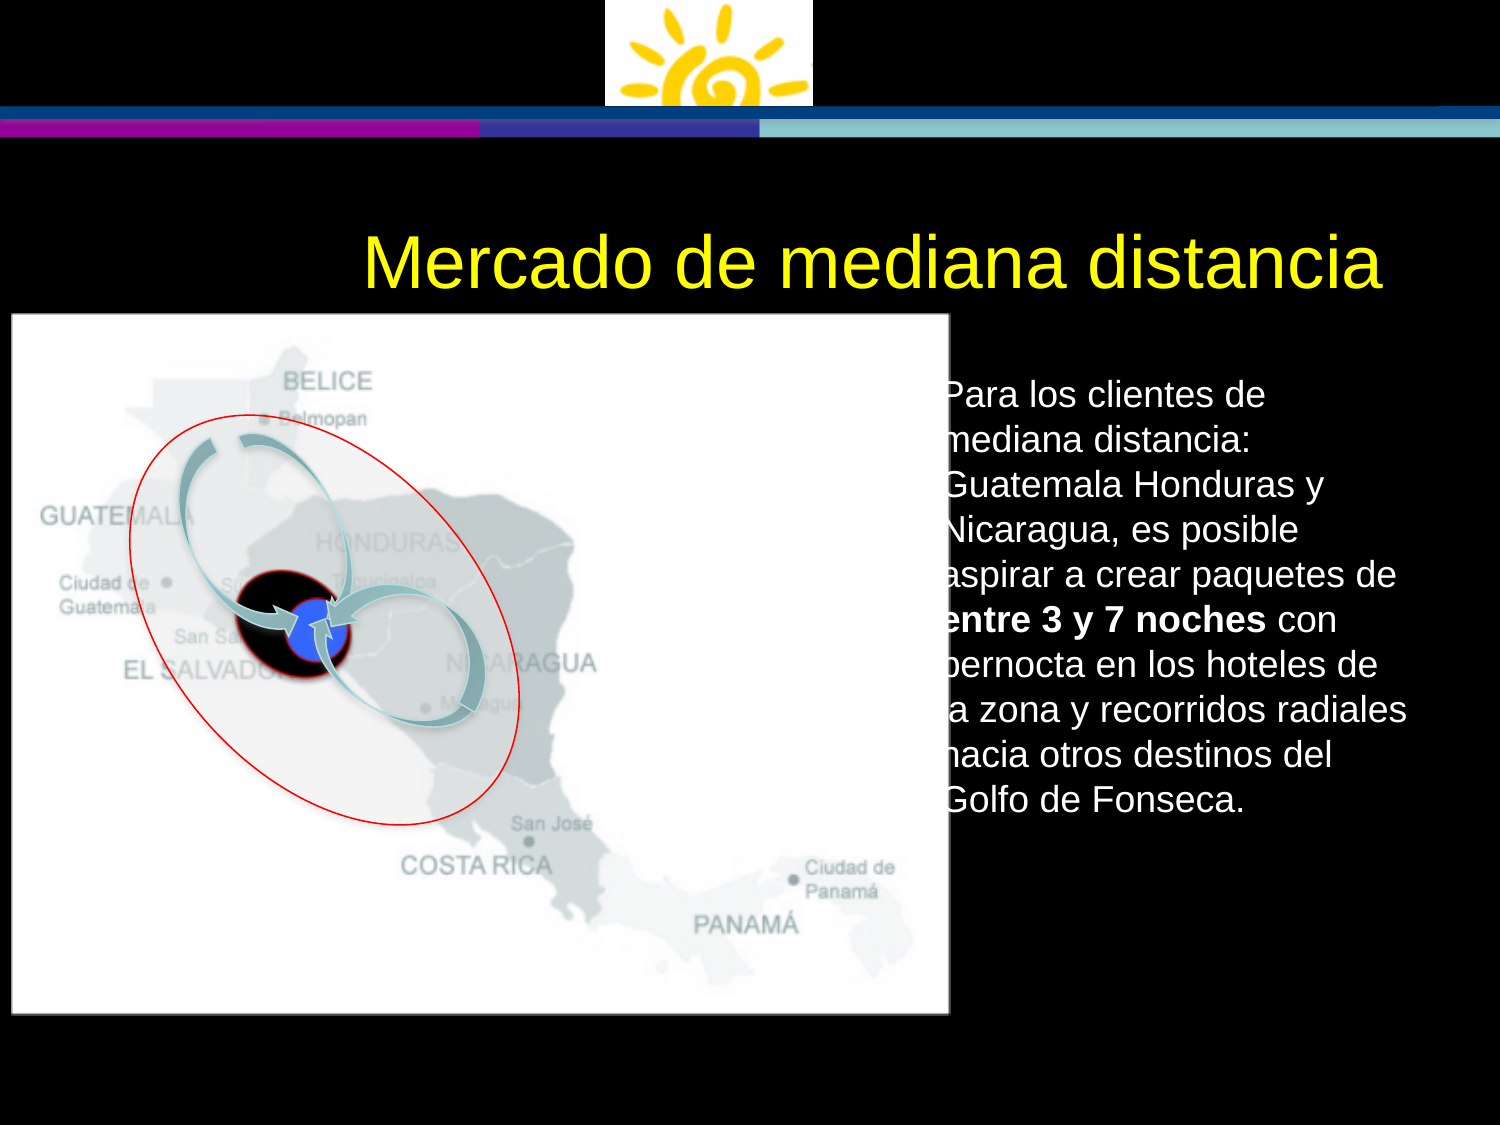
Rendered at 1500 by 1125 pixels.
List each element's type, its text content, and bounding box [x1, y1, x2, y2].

picture [11, 313, 952, 1017]
picture [605, 0, 813, 106]
text_box Para los clientes de mediana distancia: Guatemala Honduras y Nicaragua, es posible aspirar a crear paquetes de entre 3 y 7 noches con pernocta en los hoteles de la zona y recorridos radiales hacia otros destinos del Golfo de Fonseca. [957, 362, 1425, 828]
title Mercado de mediana distancia [249, 178, 1497, 338]
